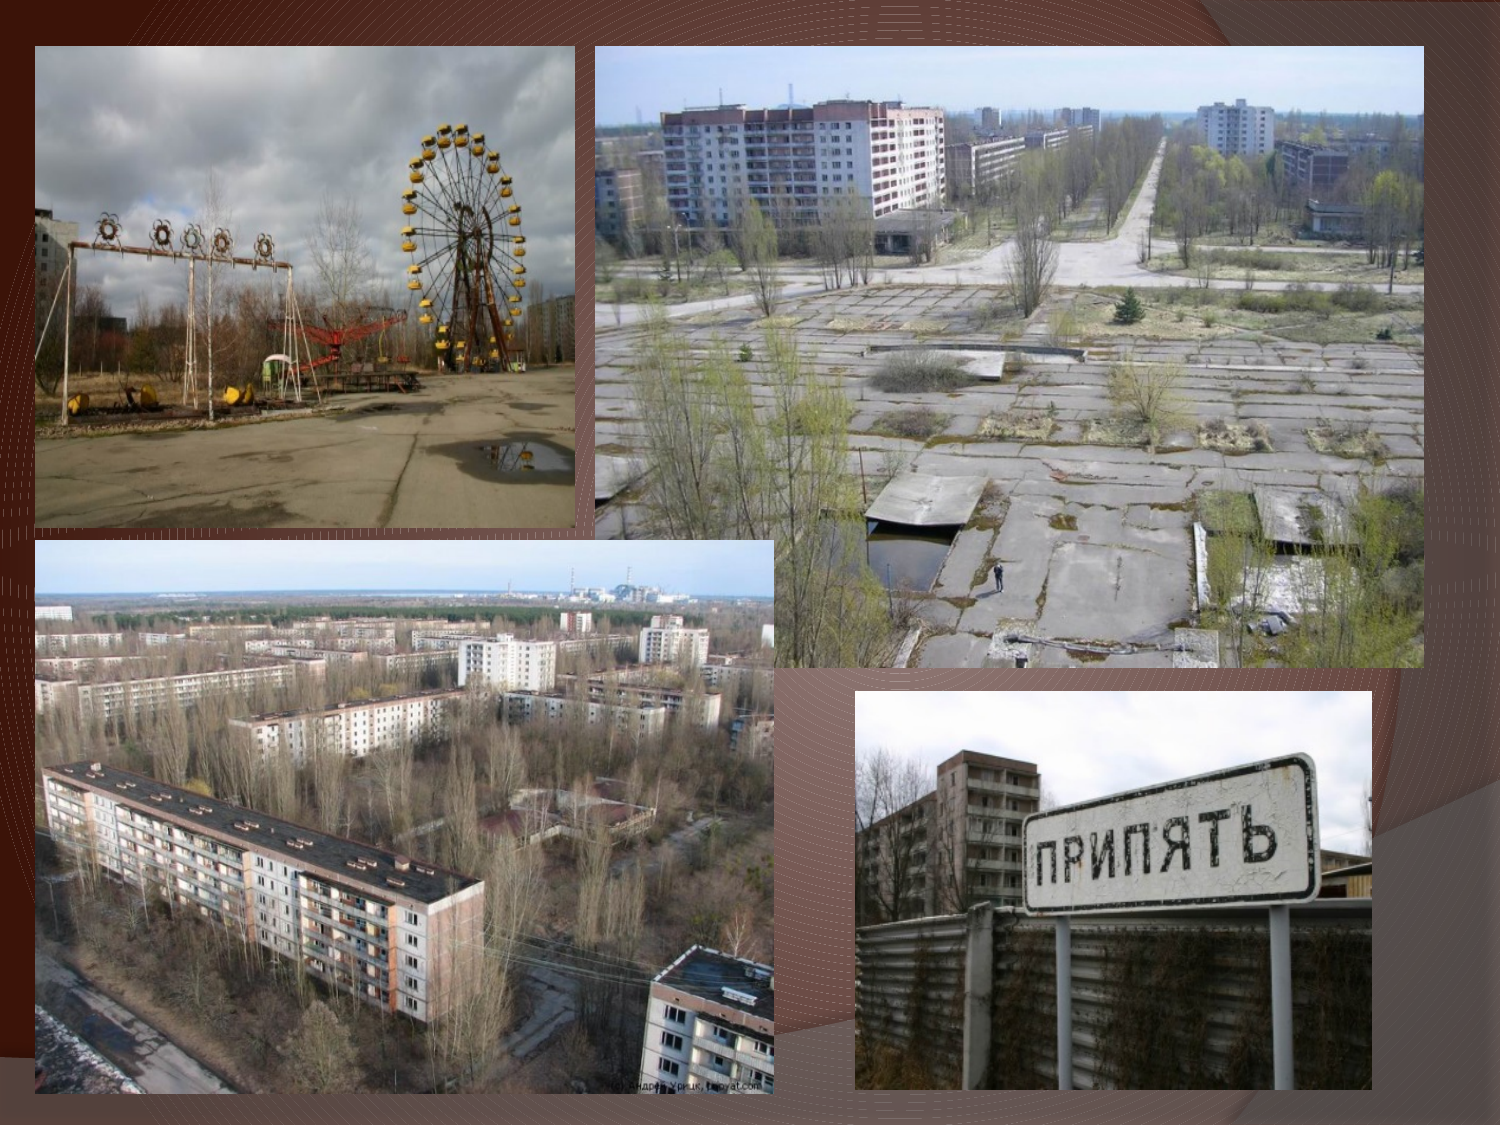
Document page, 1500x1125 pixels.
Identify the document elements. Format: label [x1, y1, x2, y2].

picture [595, 46, 1424, 669]
list [34, 46, 575, 528]
picture [855, 691, 1372, 1091]
picture [34, 540, 774, 1095]
